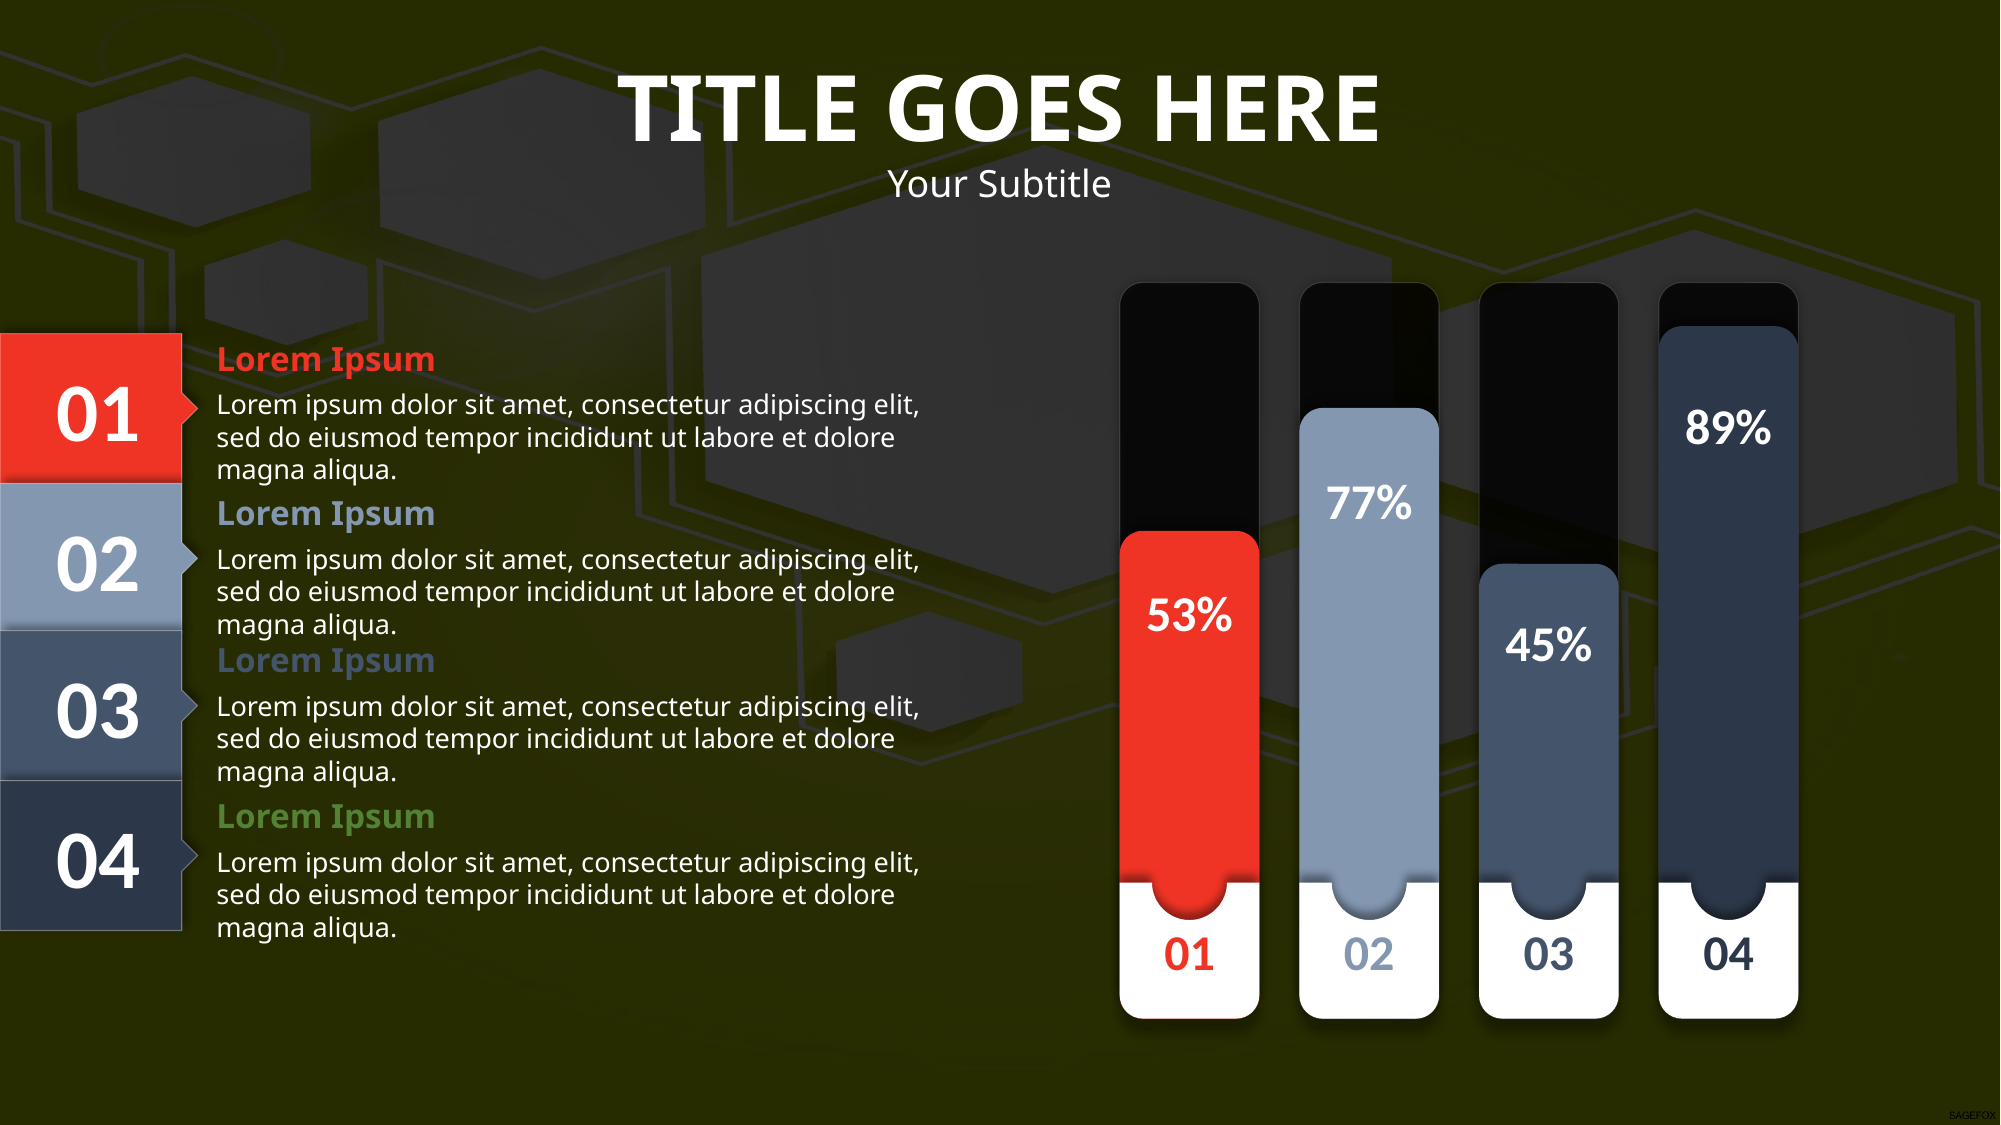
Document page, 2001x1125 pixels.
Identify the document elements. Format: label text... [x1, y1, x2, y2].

text_box Lorem Ipsum Lorem ipsum dolor sit amet, consectetur adipiscing elit, sed do eiusmod tempor incididunt ut labore et dolore magna aliqua. [216, 639, 968, 787]
text_box [1298, 281, 1441, 412]
text_box 01 [0, 332, 200, 475]
text_box 04 [0, 779, 200, 932]
text_box [1478, 281, 1620, 566]
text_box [1479, 563, 1619, 1019]
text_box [1658, 326, 1799, 1019]
text_box 02 [0, 482, 200, 622]
text_box 03 [0, 629, 200, 772]
text_box [1118, 281, 1261, 535]
text_box Lorem Ipsum Lorem ipsum dolor sit amet, consectetur adipiscing elit, sed do eiusmod tempor incididunt ut labore et dolore magna aliqua. [216, 795, 968, 943]
picture [0, 0, 2001, 1125]
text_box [1119, 530, 1260, 1019]
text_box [1299, 407, 1439, 1019]
text_box Lorem Ipsum Lorem ipsum dolor sit amet, consectetur adipiscing elit, sed do eiusmod tempor incididunt ut labore et dolore magna aliqua. [216, 492, 968, 639]
text_box [1657, 281, 1800, 330]
text_box TITLE GOES HERE Your Subtitle [548, 42, 1452, 212]
text_box Lorem Ipsum Lorem ipsum dolor sit amet, consectetur adipiscing elit, sed do eiusmod tempor incididunt ut labore et dolore magna aliqua. [216, 337, 968, 486]
